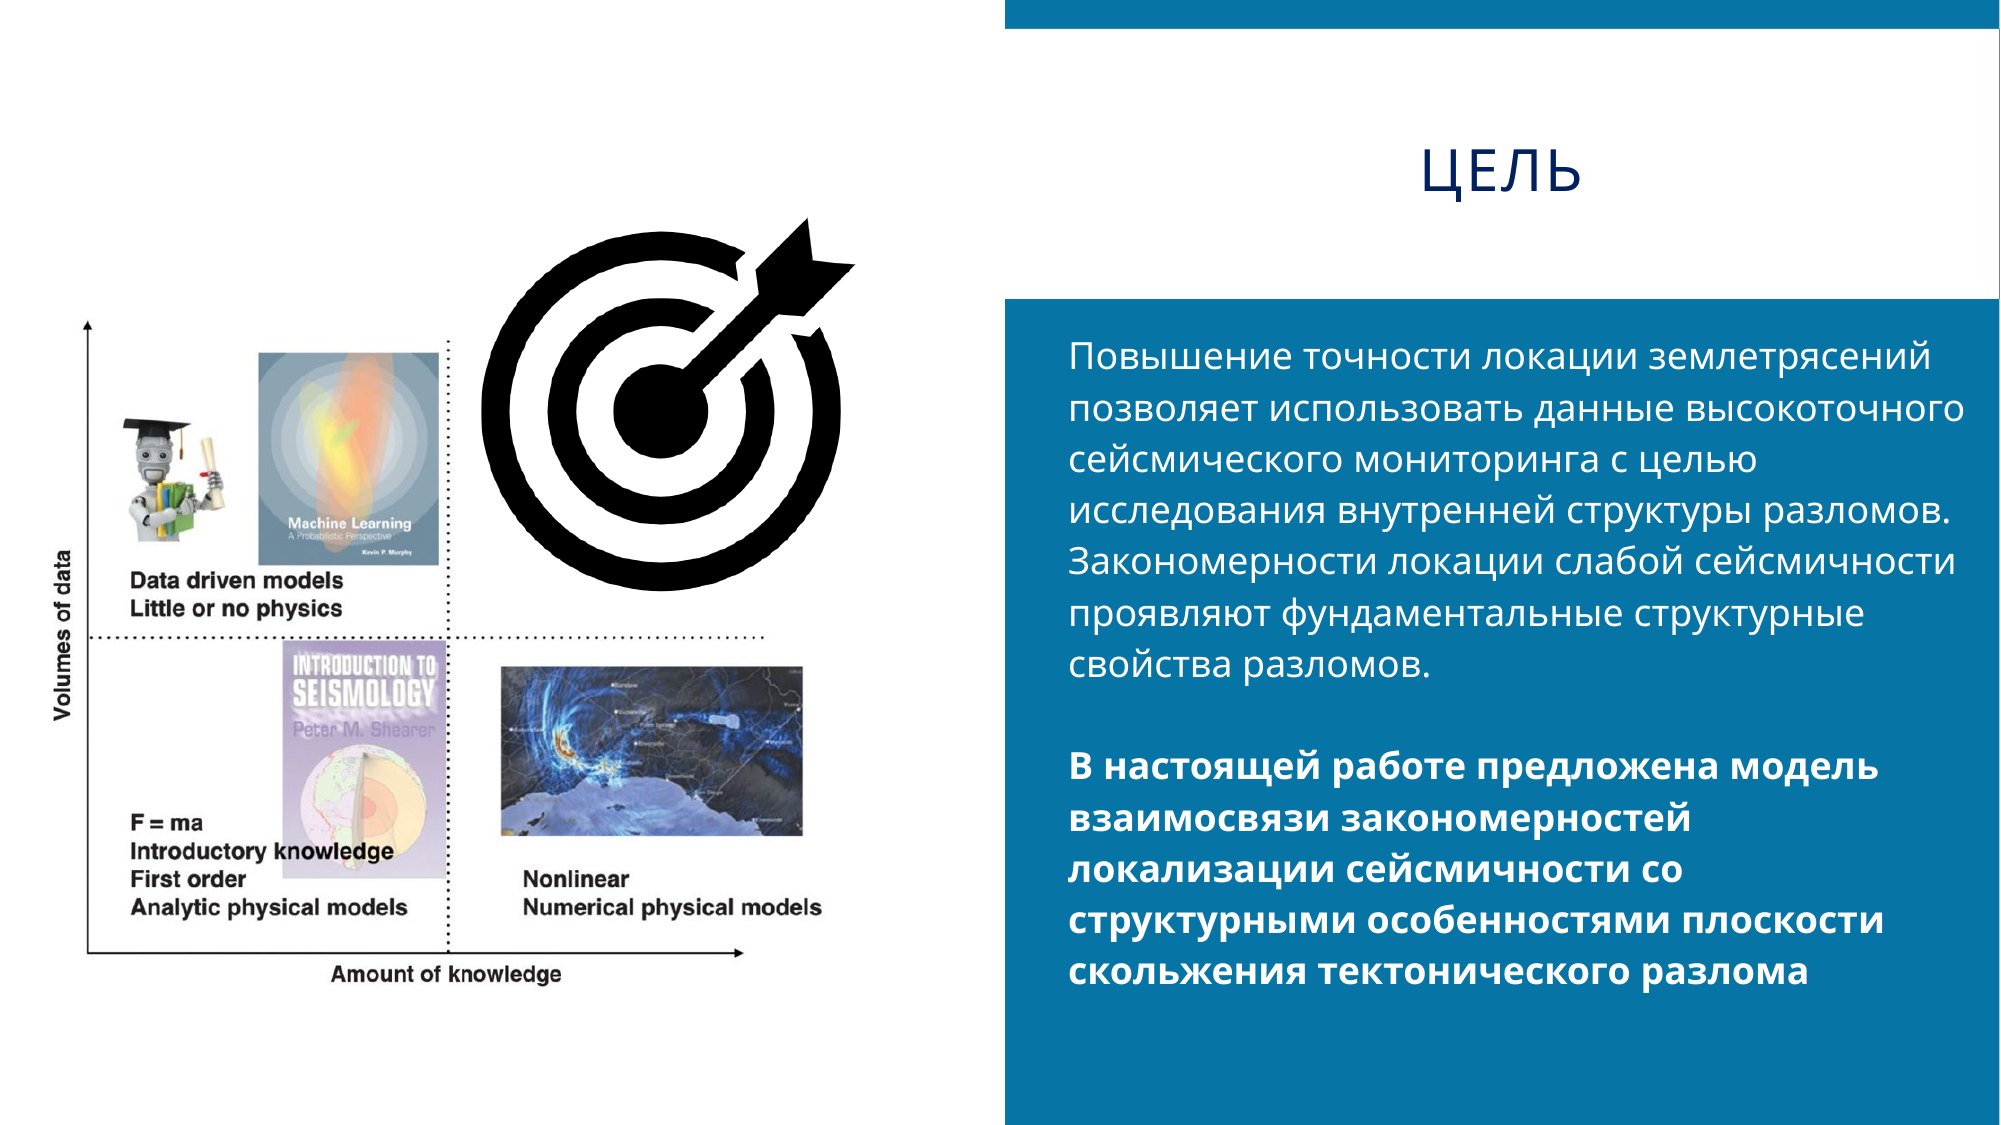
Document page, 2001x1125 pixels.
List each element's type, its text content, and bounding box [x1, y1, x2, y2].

text_box [0, 0, 1006, 1125]
text_box [1003, 28, 2000, 300]
picture [27, 141, 902, 1019]
text_box [1006, 0, 2000, 28]
text_box Цель [1015, 40, 1988, 288]
text_box Повышение точности локации землетрясений позволяет использовать данные высокоточного сейсмического мониторинга с целью исследования внутренней структуры разломов.​ Закономерности локации слабой сейсмичности проявляют фундаментальные структурные свойства разломов.​ В настоящей работе предложена модель взаимосвязи закономерностей локализации сейсмичности со структурными особенностями плоскости скольжения тектонического разлома [1053, 318, 1982, 1009]
text_box [1006, 300, 2000, 1125]
